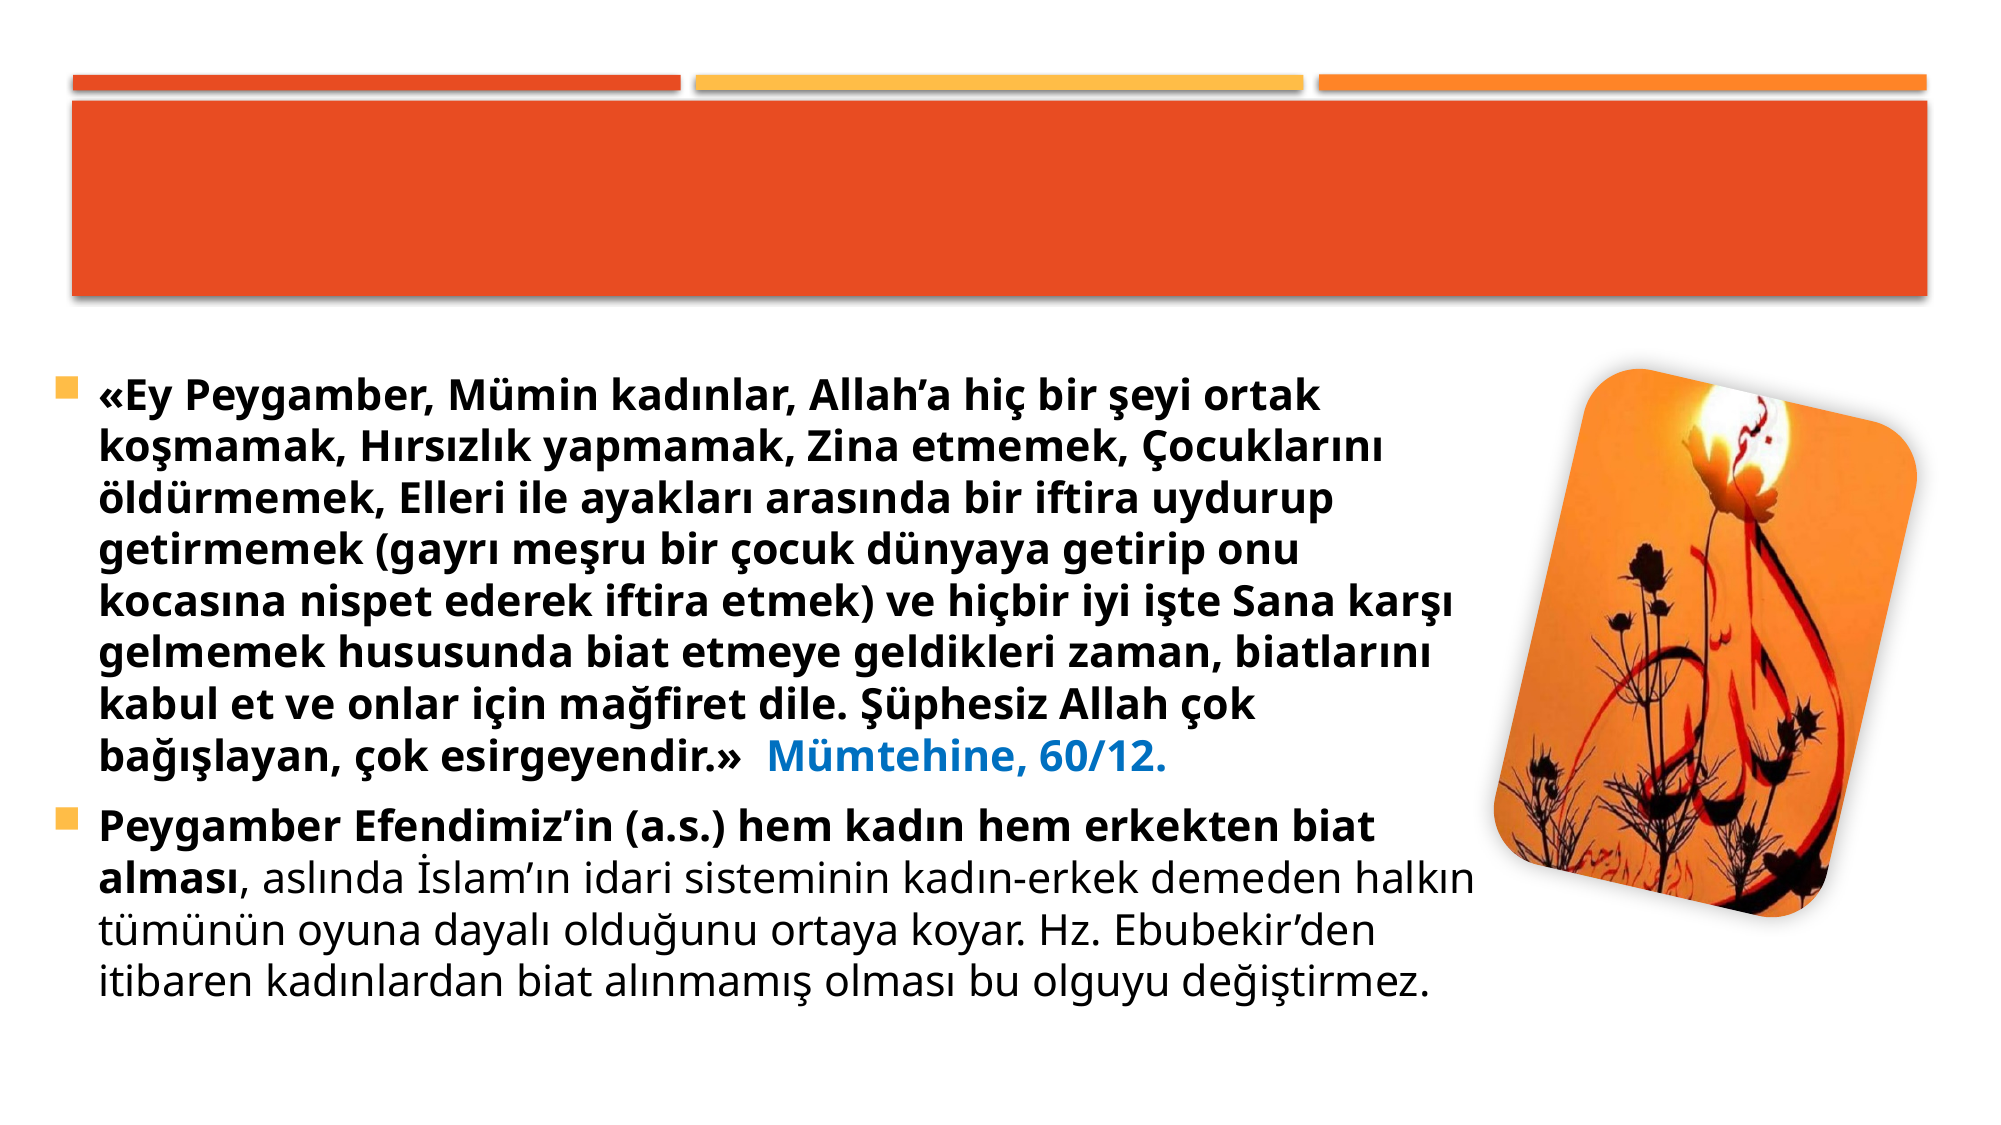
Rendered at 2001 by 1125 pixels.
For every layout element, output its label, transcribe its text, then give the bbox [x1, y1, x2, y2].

list «Ey Peygamber, Mümin kadınlar, Allah’a hiç bir şeyi ortak koşmamak, Hırsızlık yapmamak, Zina etmemek, Çocuklarını öldürmemek, Elleri ile ayakları arasında bir iftira uydurup getirmemek (gayrı meşru bir çocuk dünyaya getirip onu kocasına nispet ederek iftira etmek) ve hiçbir iyi işte Sana karşı gelmemek hususunda biat etmeye geldikleri zaman, biatlarını kabul et ve onlar için mağfiret dile. Şüphesiz Allah çok bağışlayan, çok esirgeyendir.» Mümtehine, 60/12. Peygamber Efendimiz’in (a.s.) hem kadın hem erkekten biat alması, aslında İslam’ın idari sisteminin kadın-erkek demeden halkın tümünün oyuna dayalı olduğunu ortaya koyar. Hz. Ebubekir’den itibaren kadınlardan biat alınmamış olması bu olguyu değiştirmez. [36, 301, 1497, 1063]
picture [1493, 368, 1917, 918]
title DİNİ ve Sosyal Mutabakata Kadının da Dahİl Edİlmesİ-1 [129, 243, 1816, 357]
